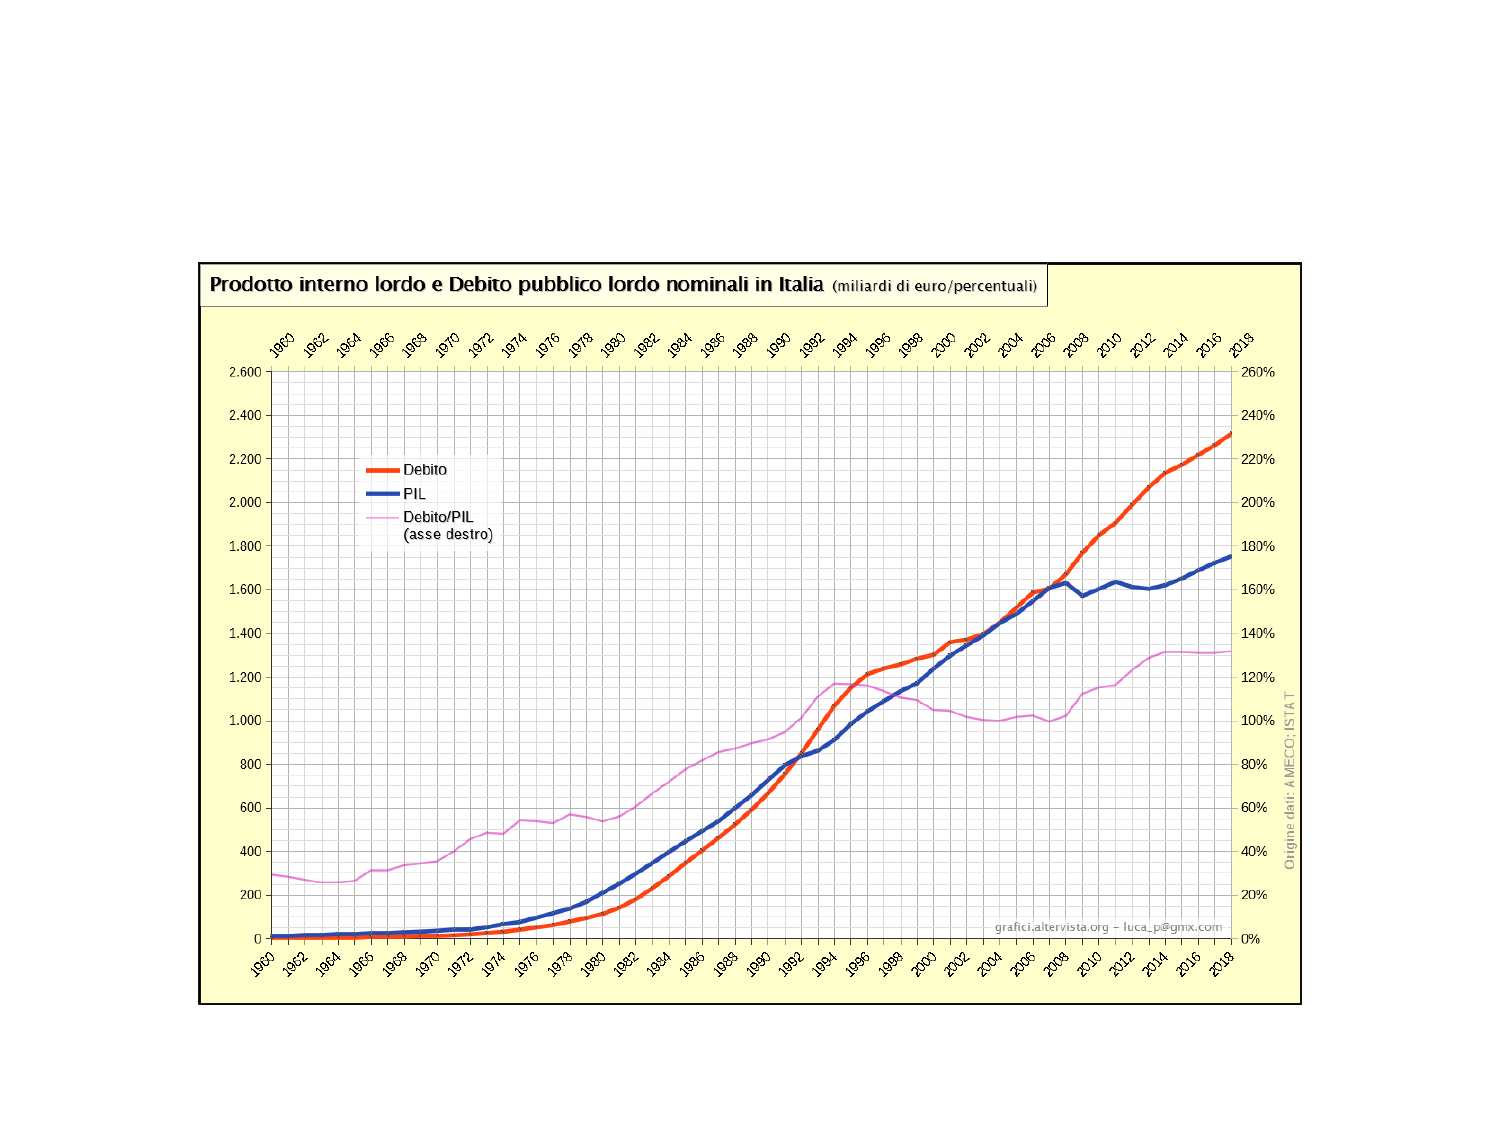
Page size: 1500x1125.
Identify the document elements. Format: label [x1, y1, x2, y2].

list [198, 262, 1302, 1006]
